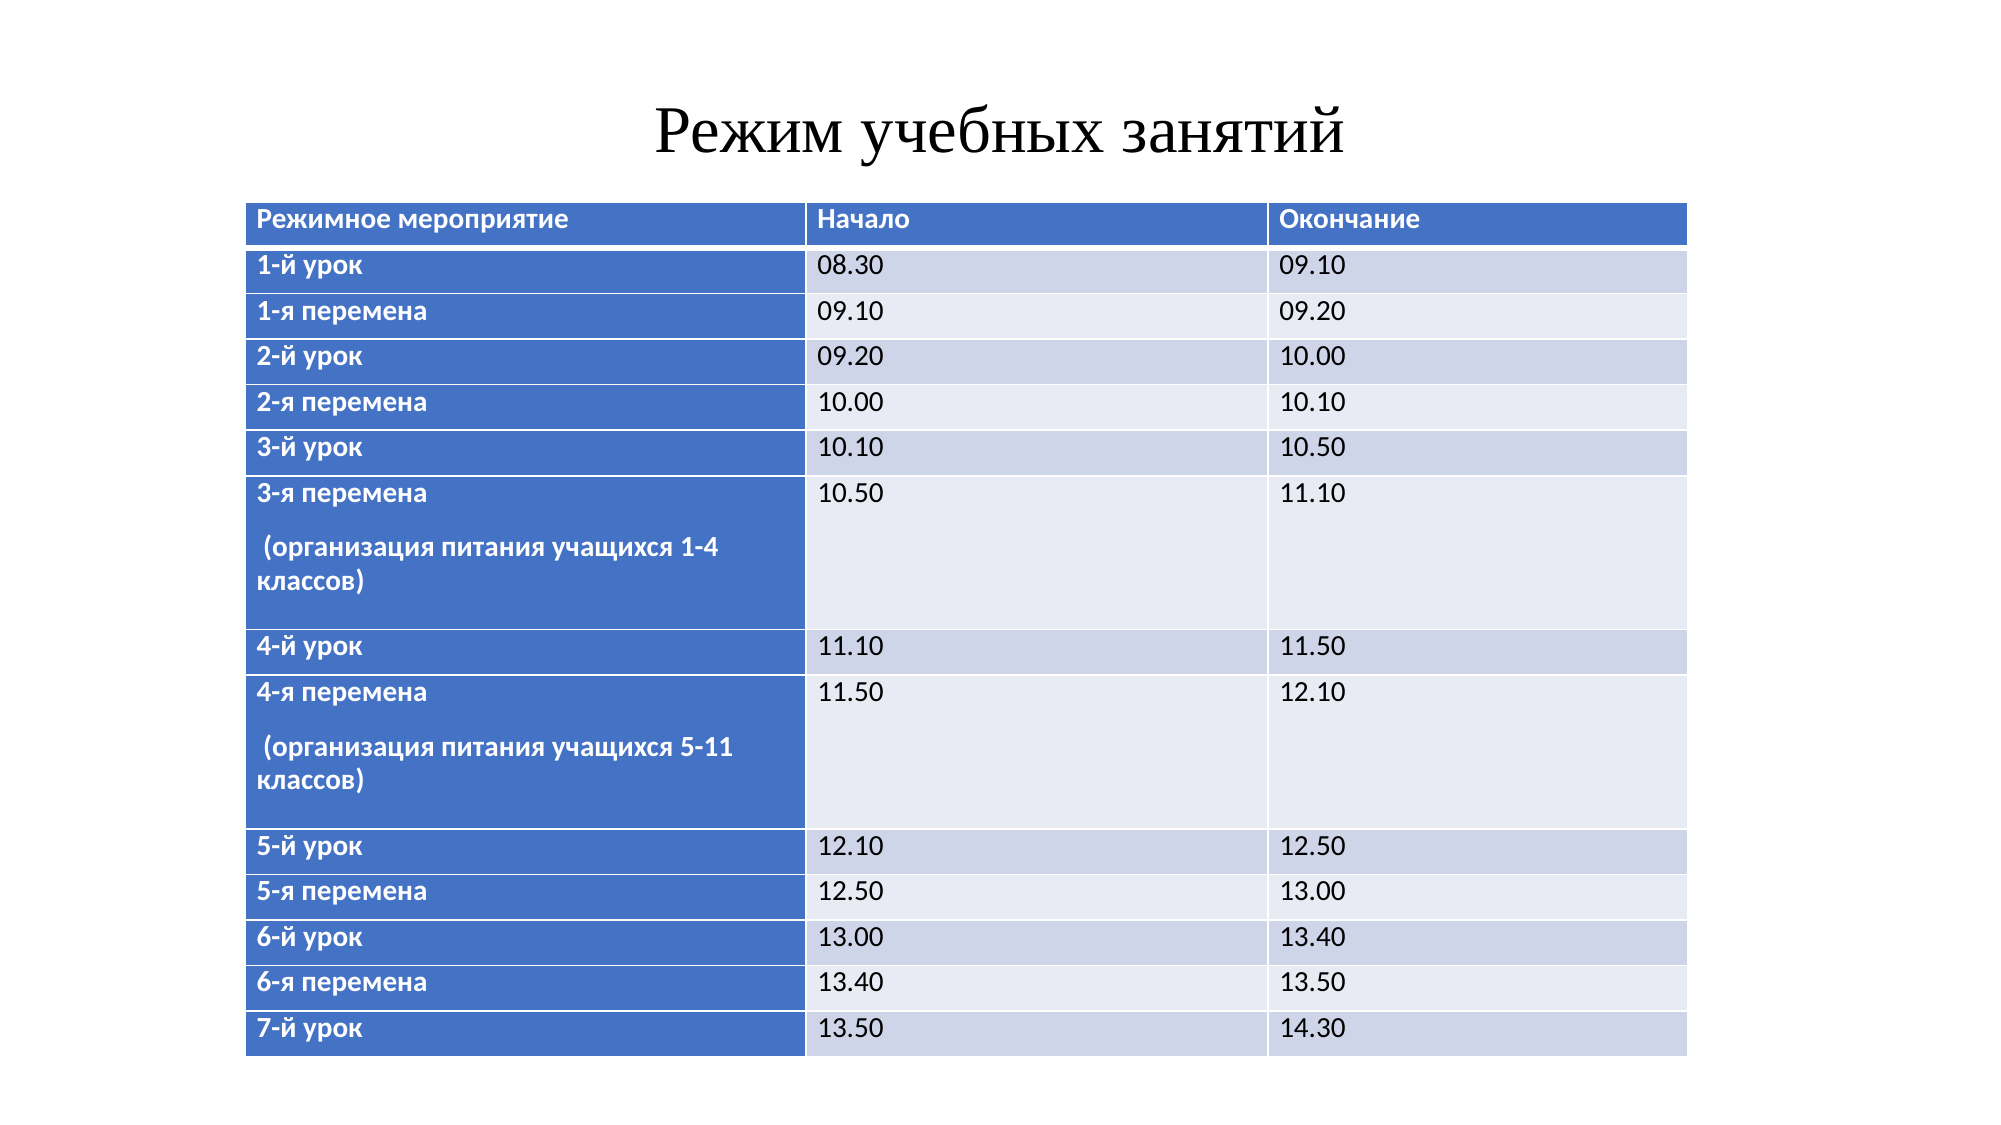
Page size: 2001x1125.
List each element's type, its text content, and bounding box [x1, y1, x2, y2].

table_cell 11.50 [807, 676, 1267, 828]
table_cell 13.00 [1269, 875, 1687, 919]
table_cell 09.10 [1269, 251, 1687, 293]
table_cell 4-я перемена (организация питания учащихся 5-11 классов) [246, 676, 805, 828]
table_cell 1-й урок [246, 251, 805, 293]
table_cell 10.50 [807, 477, 1267, 629]
table_cell 5-й урок [246, 830, 805, 874]
table_cell 3-й урок [246, 431, 805, 475]
table_cell 3-я перемена (организация питания учащихся 1-4 классов) [246, 477, 805, 629]
table_cell 08.30 [807, 251, 1267, 293]
table_cell 2-й урок [246, 340, 805, 384]
table_cell 11.10 [807, 630, 1267, 674]
table_cell 13.40 [807, 966, 1267, 1010]
table_cell 09.20 [1269, 294, 1687, 338]
table_cell 10.00 [1269, 340, 1687, 384]
table_cell 12.10 [1269, 676, 1687, 828]
table_cell 13.50 [807, 1012, 1267, 1056]
title Режим учебных занятий [137, 59, 1863, 203]
table_cell 13.50 [1269, 966, 1687, 1010]
table_cell 6-я перемена [246, 966, 805, 1010]
table_cell 09.10 [807, 294, 1267, 338]
table_cell 4-й урок [246, 630, 805, 674]
table_cell 7-й урок [246, 1012, 805, 1056]
table_header Окончание [1269, 203, 1687, 245]
table_cell 12.50 [807, 875, 1267, 919]
table_cell 13.00 [807, 921, 1267, 965]
table_header Режимное мероприятие [246, 203, 805, 245]
table_cell 10.10 [1269, 385, 1687, 429]
table_cell 14.30 [1269, 1012, 1687, 1056]
table_cell 13.40 [1269, 921, 1687, 965]
table_cell 11.10 [1269, 477, 1687, 629]
table_cell 10.50 [1269, 431, 1687, 475]
table_cell 2-я перемена [246, 385, 805, 429]
table_cell 12.50 [1269, 830, 1687, 874]
table_cell 6-й урок [246, 921, 805, 965]
table_cell 10.00 [807, 385, 1267, 429]
table_cell 12.10 [807, 830, 1267, 874]
table_cell 1-я перемена [246, 294, 805, 338]
table_cell 10.10 [807, 431, 1267, 475]
table_header Начало [807, 203, 1267, 245]
table_cell 5-я перемена [246, 875, 805, 919]
table_cell 11.50 [1269, 630, 1687, 674]
table_cell 09.20 [807, 340, 1267, 384]
